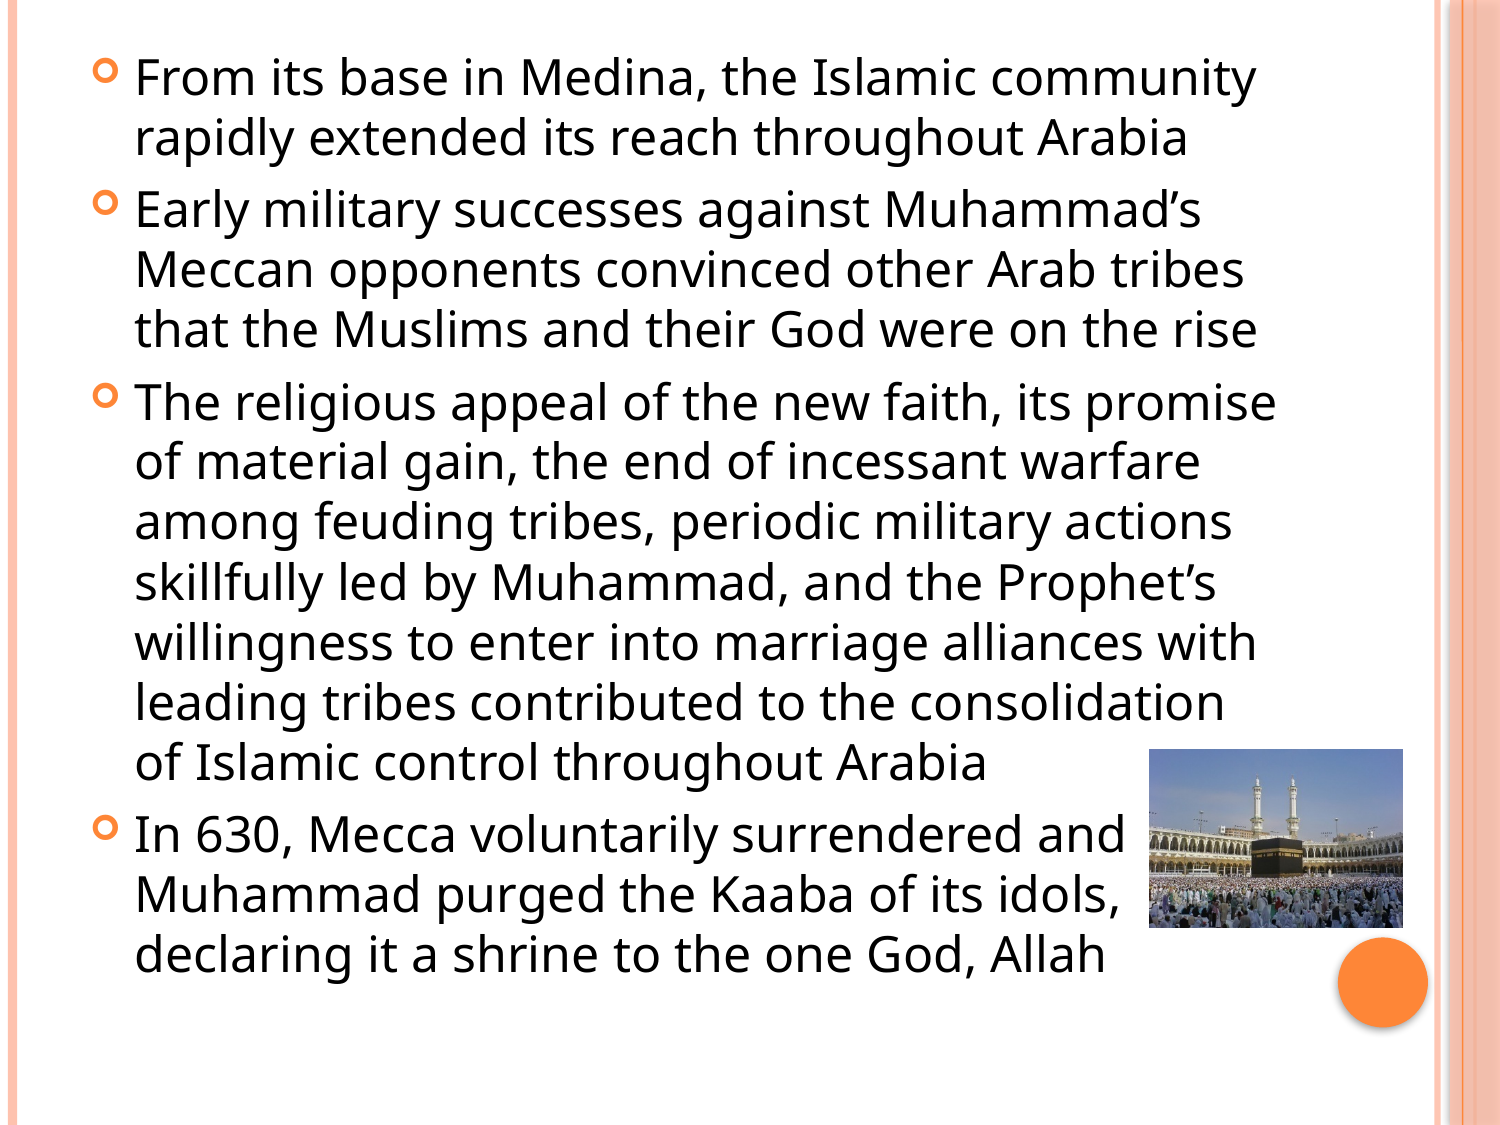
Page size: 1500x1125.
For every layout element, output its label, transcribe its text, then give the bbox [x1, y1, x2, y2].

list From its base in Medina, the Islamic community rapidly extended its reach throughout Arabia Early military successes against Muhammad’s Meccan opponents convinced other Arab tribes that the Muslims and their God were on the rise The religious appeal of the new faith, its promise of material gain, the end of incessant warfare among feuding tribes, periodic military actions skillfully led by Muhammad, and the Prophet’s willingness to enter into marriage alliances with leading tribes contributed to the consolidation of Islamic control throughout Arabia In 630, Mecca voluntarily surrendered and Muhammad purged the Kaaba of its idols, declaring it a shrine to the one God, Allah [75, 37, 1300, 1062]
picture [1149, 749, 1403, 928]
